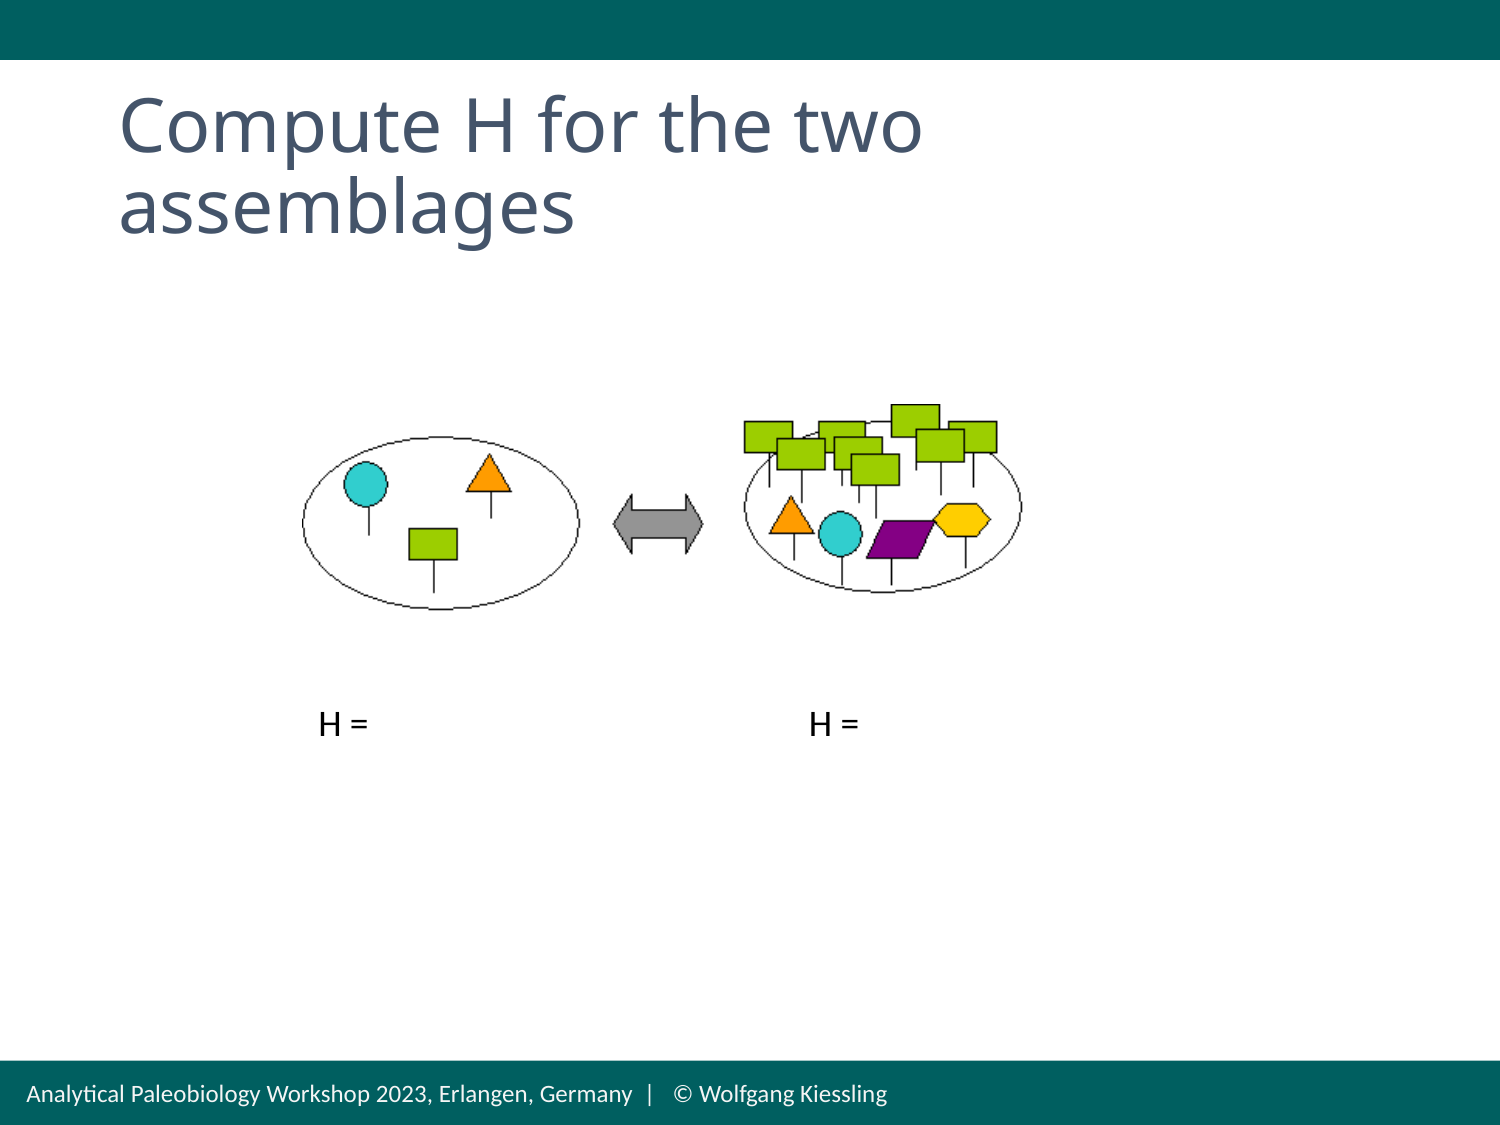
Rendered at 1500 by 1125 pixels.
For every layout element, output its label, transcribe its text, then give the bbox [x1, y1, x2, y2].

title Compute H for the two assemblages [103, 59, 1397, 278]
picture [302, 404, 1024, 612]
text_box H = [303, 691, 393, 751]
text_box H = [794, 691, 883, 751]
